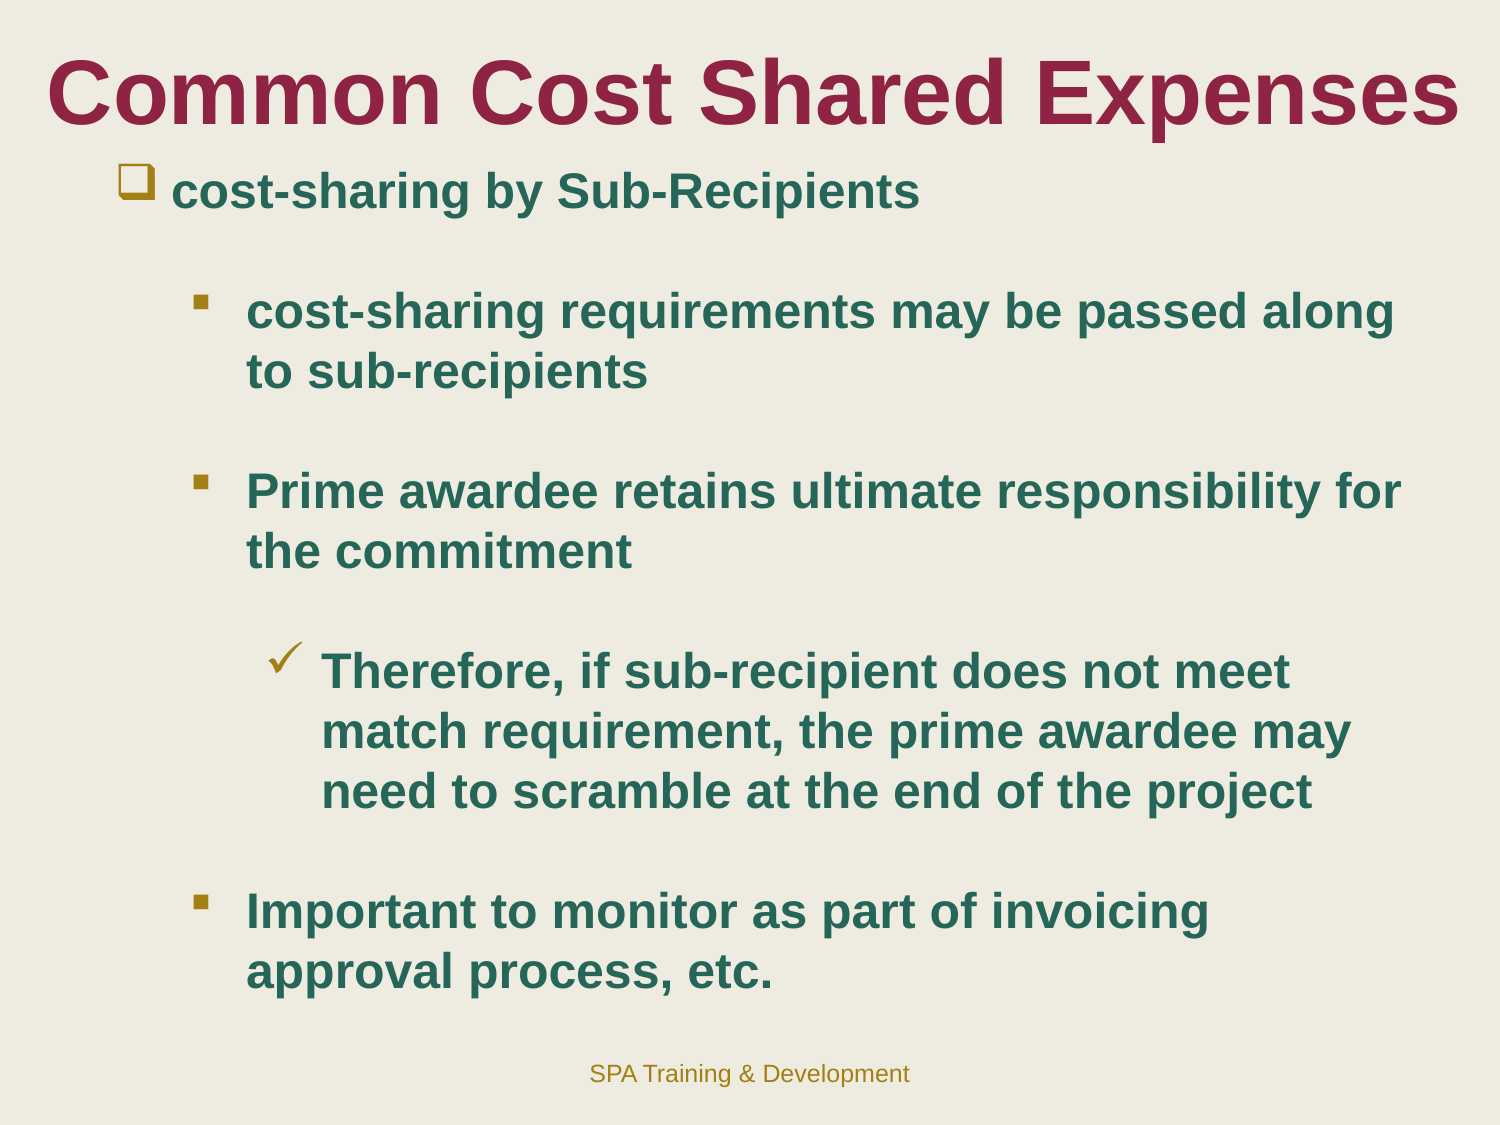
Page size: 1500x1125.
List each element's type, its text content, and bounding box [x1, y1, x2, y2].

footer SPA Training & Development [512, 1042, 988, 1103]
text_box Common Cost Shared Expenses [31, 24, 1479, 150]
text_box cost-sharing by Sub-Recipients cost-sharing requirements may be passed along to sub-recipients Prime awardee retains ultimate responsibility for the commitment Therefore, if sub-recipient does not meet match requirement, the prime awardee may need to scramble at the end of the project Important to monitor as part of invoicing approval process, etc. [24, 150, 1438, 1006]
